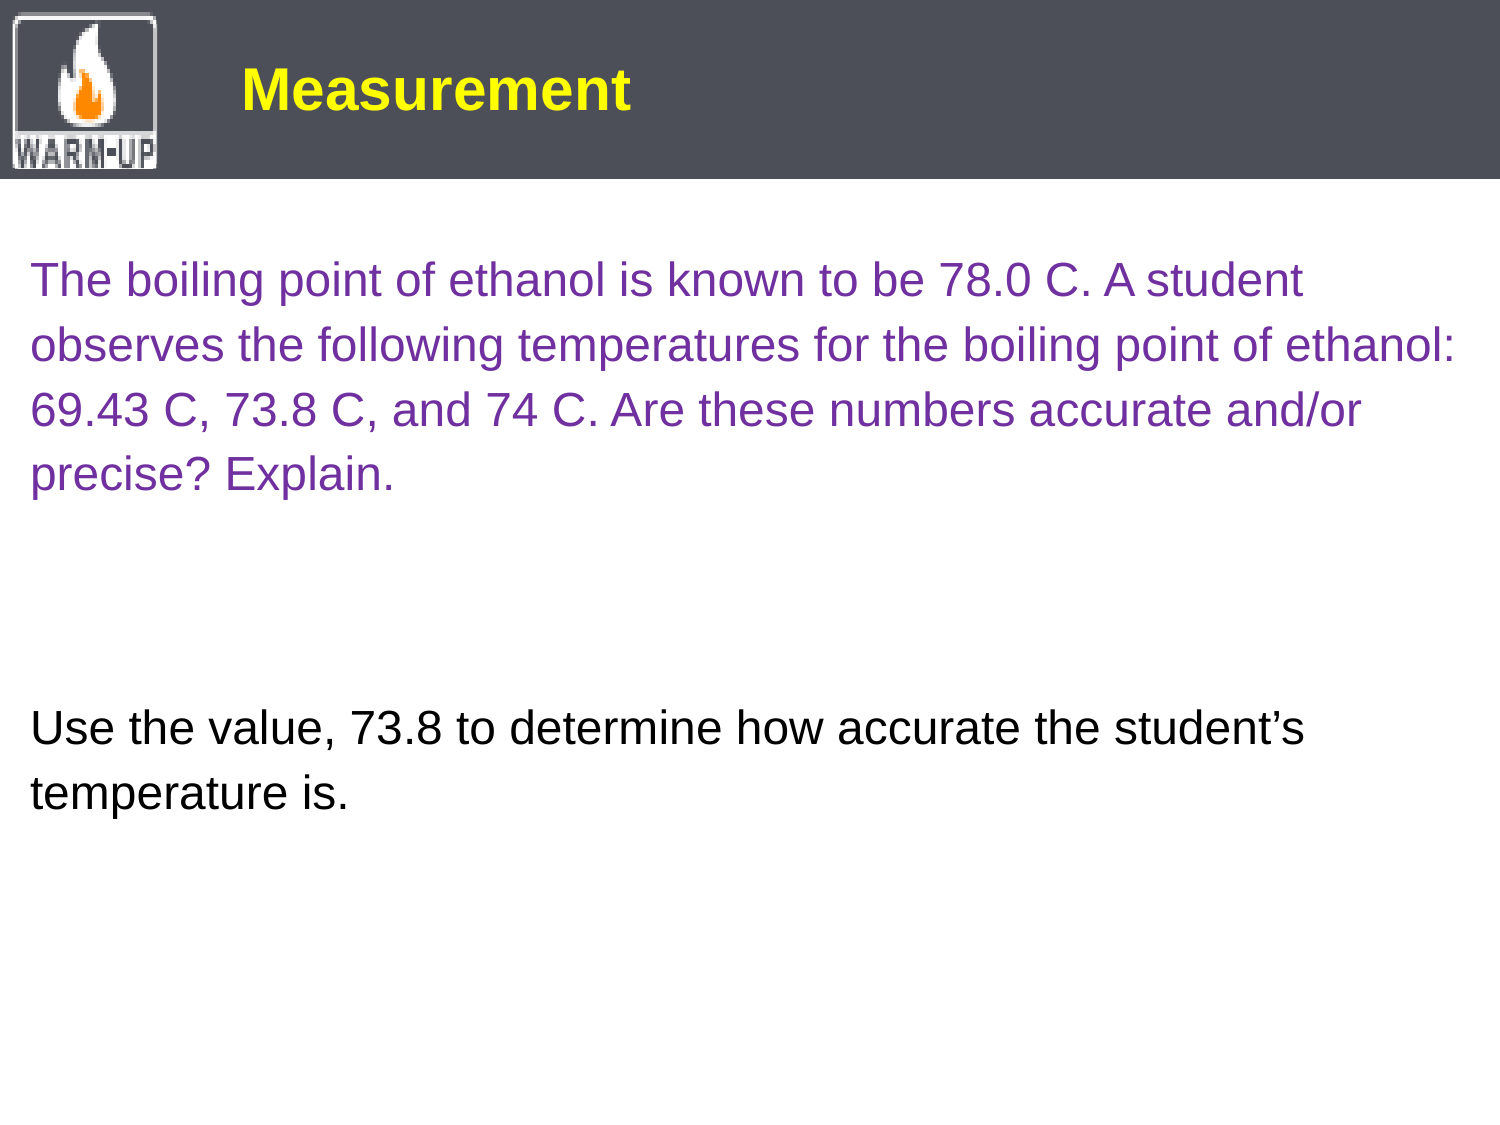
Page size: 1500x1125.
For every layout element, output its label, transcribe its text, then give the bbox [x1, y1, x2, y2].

list The boiling point of ethanol is known to be 78.0 C. A student observes the following temperatures for the boiling point of ethanol: 69.43 C, 73.8 C, and 74 C. Are these numbers accurate and/or precise? Explain. Use the value, 73.8 to determine how accurate the student’s temperature is. [0, 225, 1500, 1125]
picture [12, 12, 158, 169]
title Measurement [0, 0, 1500, 179]
